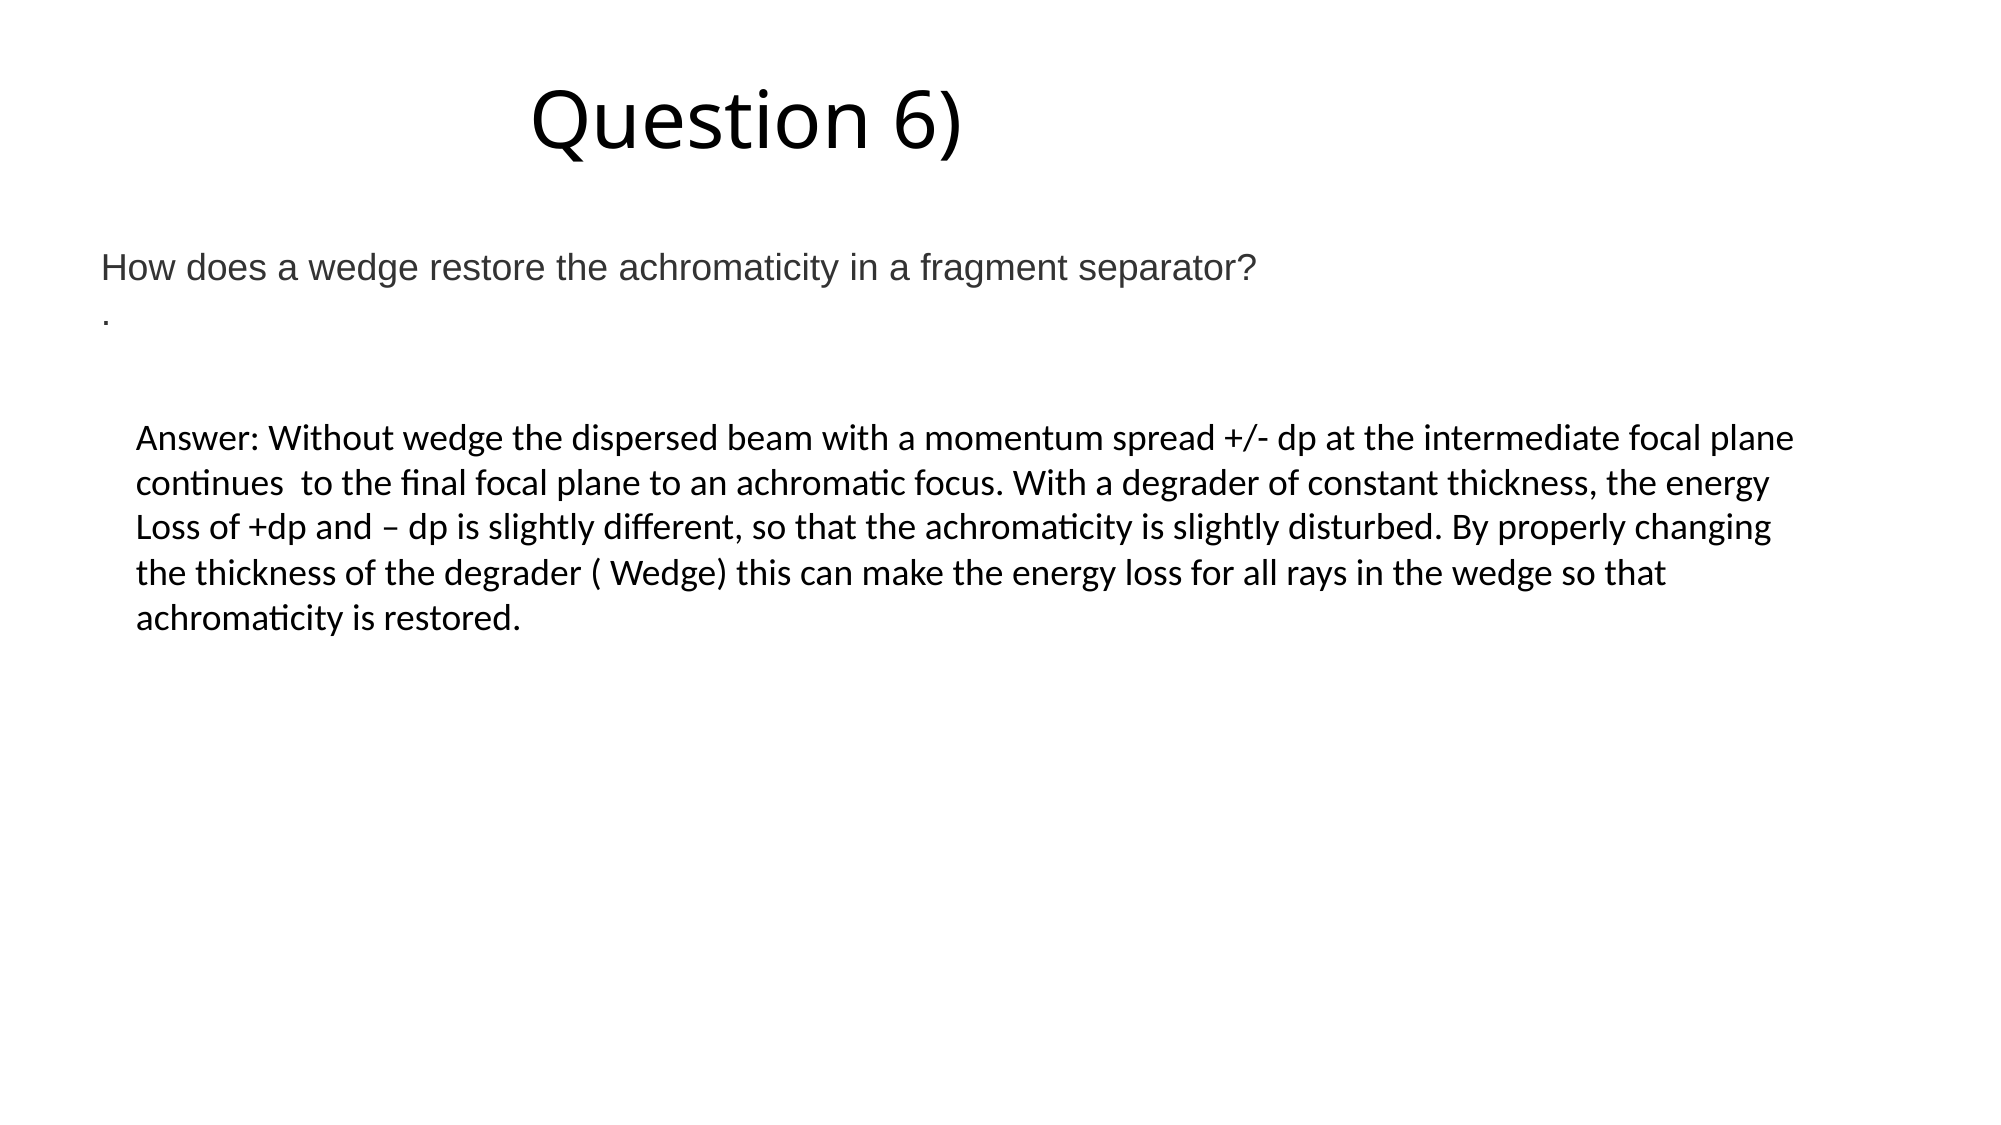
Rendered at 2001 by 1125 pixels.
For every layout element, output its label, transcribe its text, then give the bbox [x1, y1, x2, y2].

text_box Answer: Without wedge the dispersed beam with a momentum spread +/- dp at the intermediate focal plane continues to the final focal plane to an achromatic focus. With a degrader of constant thickness, the energy Loss of +dp and – dp is slightly different, so that the achromaticity is slightly disturbed. By properly changing the thickness of the degrader ( Wedge) this can make the energy loss for all rays in the wedge so that achromaticity is restored. [121, 405, 1821, 690]
title Question 6) [197, 71, 1295, 174]
text_box How does a wedge restore the achromaticity in a fragment separator? . [86, 235, 1388, 341]
